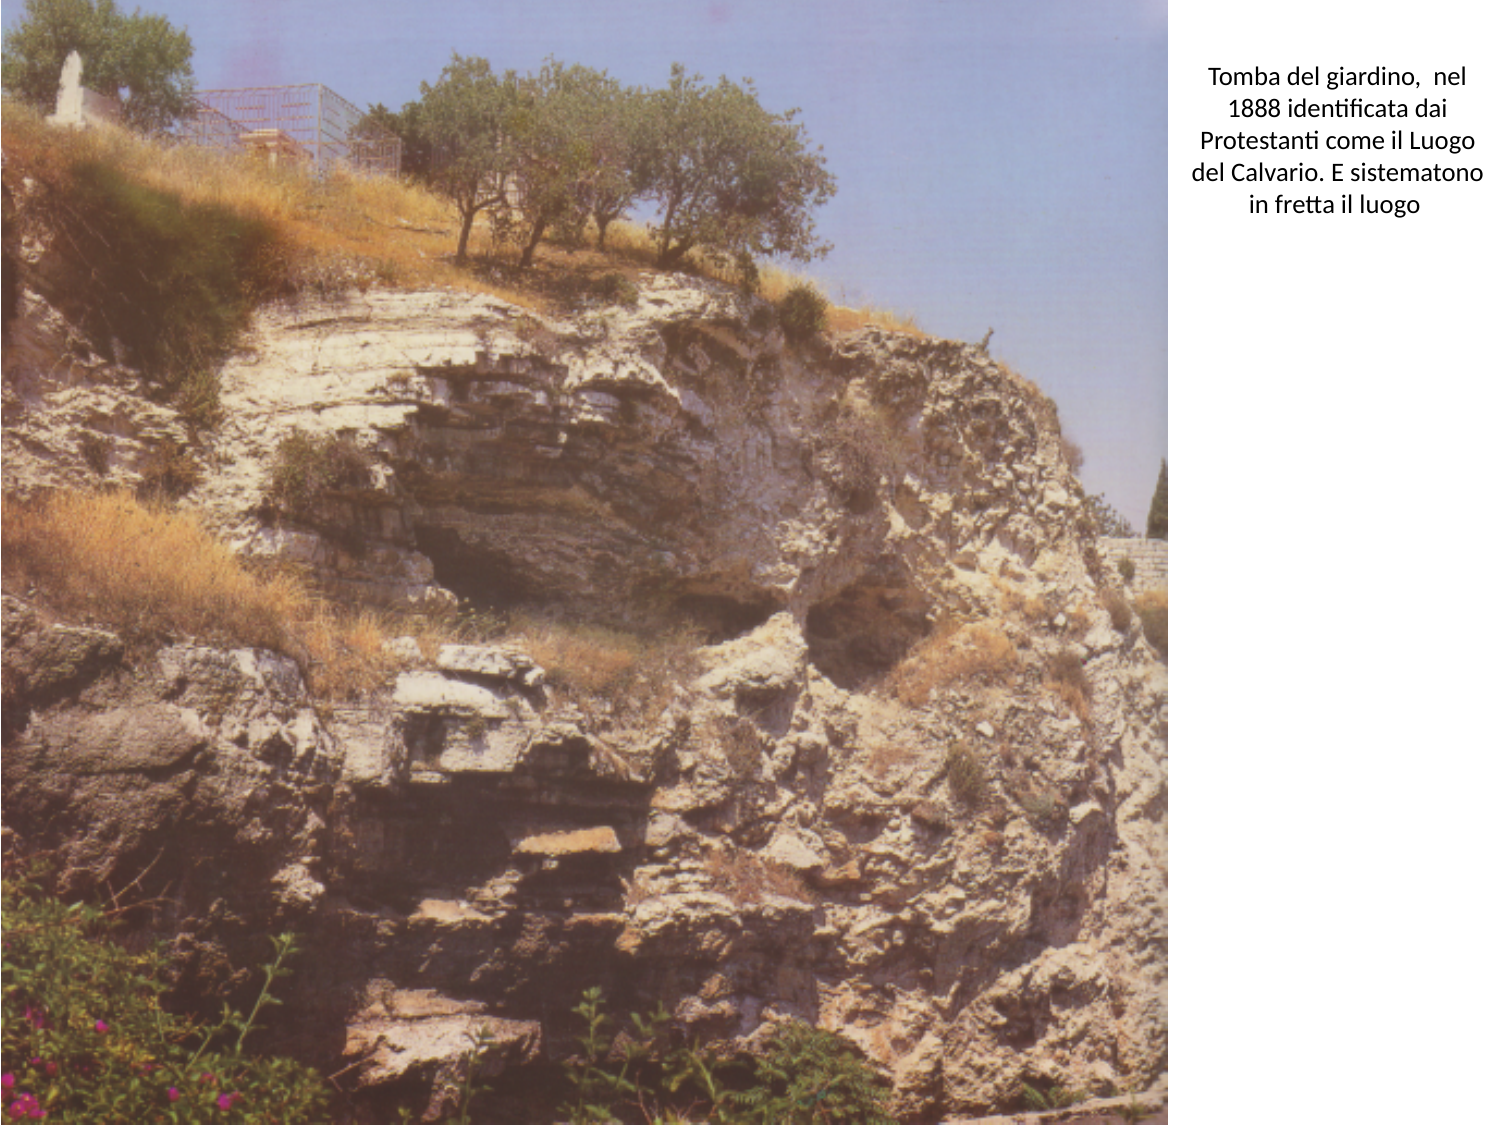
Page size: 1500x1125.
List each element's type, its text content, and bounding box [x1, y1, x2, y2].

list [1, 0, 1168, 1125]
title Tomba del giardino, nel 1888 identificata dai Protestanti come il Luogo del Calvario. E sistematono in fretta il luogo [1175, 45, 1500, 233]
